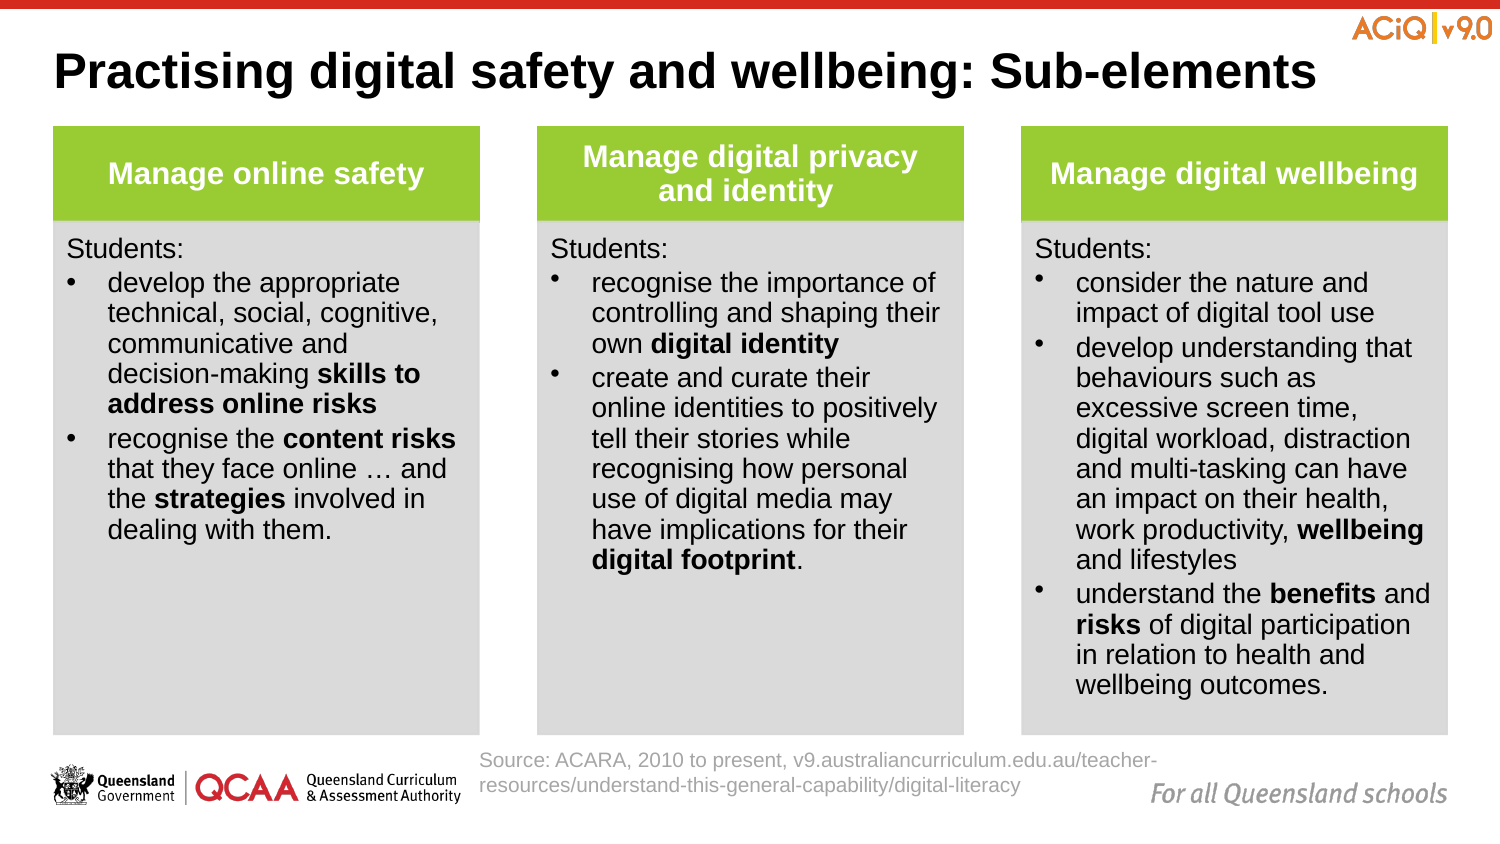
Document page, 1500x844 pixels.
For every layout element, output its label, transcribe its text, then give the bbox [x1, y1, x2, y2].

picture [1352, 12, 1492, 44]
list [53, 126, 1448, 735]
picture [49, 764, 462, 805]
text_box Source: ACARA, 2010 to present, v9.australiancurriculum.edu.au/teacher-resources/understand-this-general-capability/digital-literacy [464, 739, 1219, 799]
picture [1151, 782, 1447, 806]
title Practising digital safety and wellbeing: Sub-elements [53, 45, 1448, 105]
